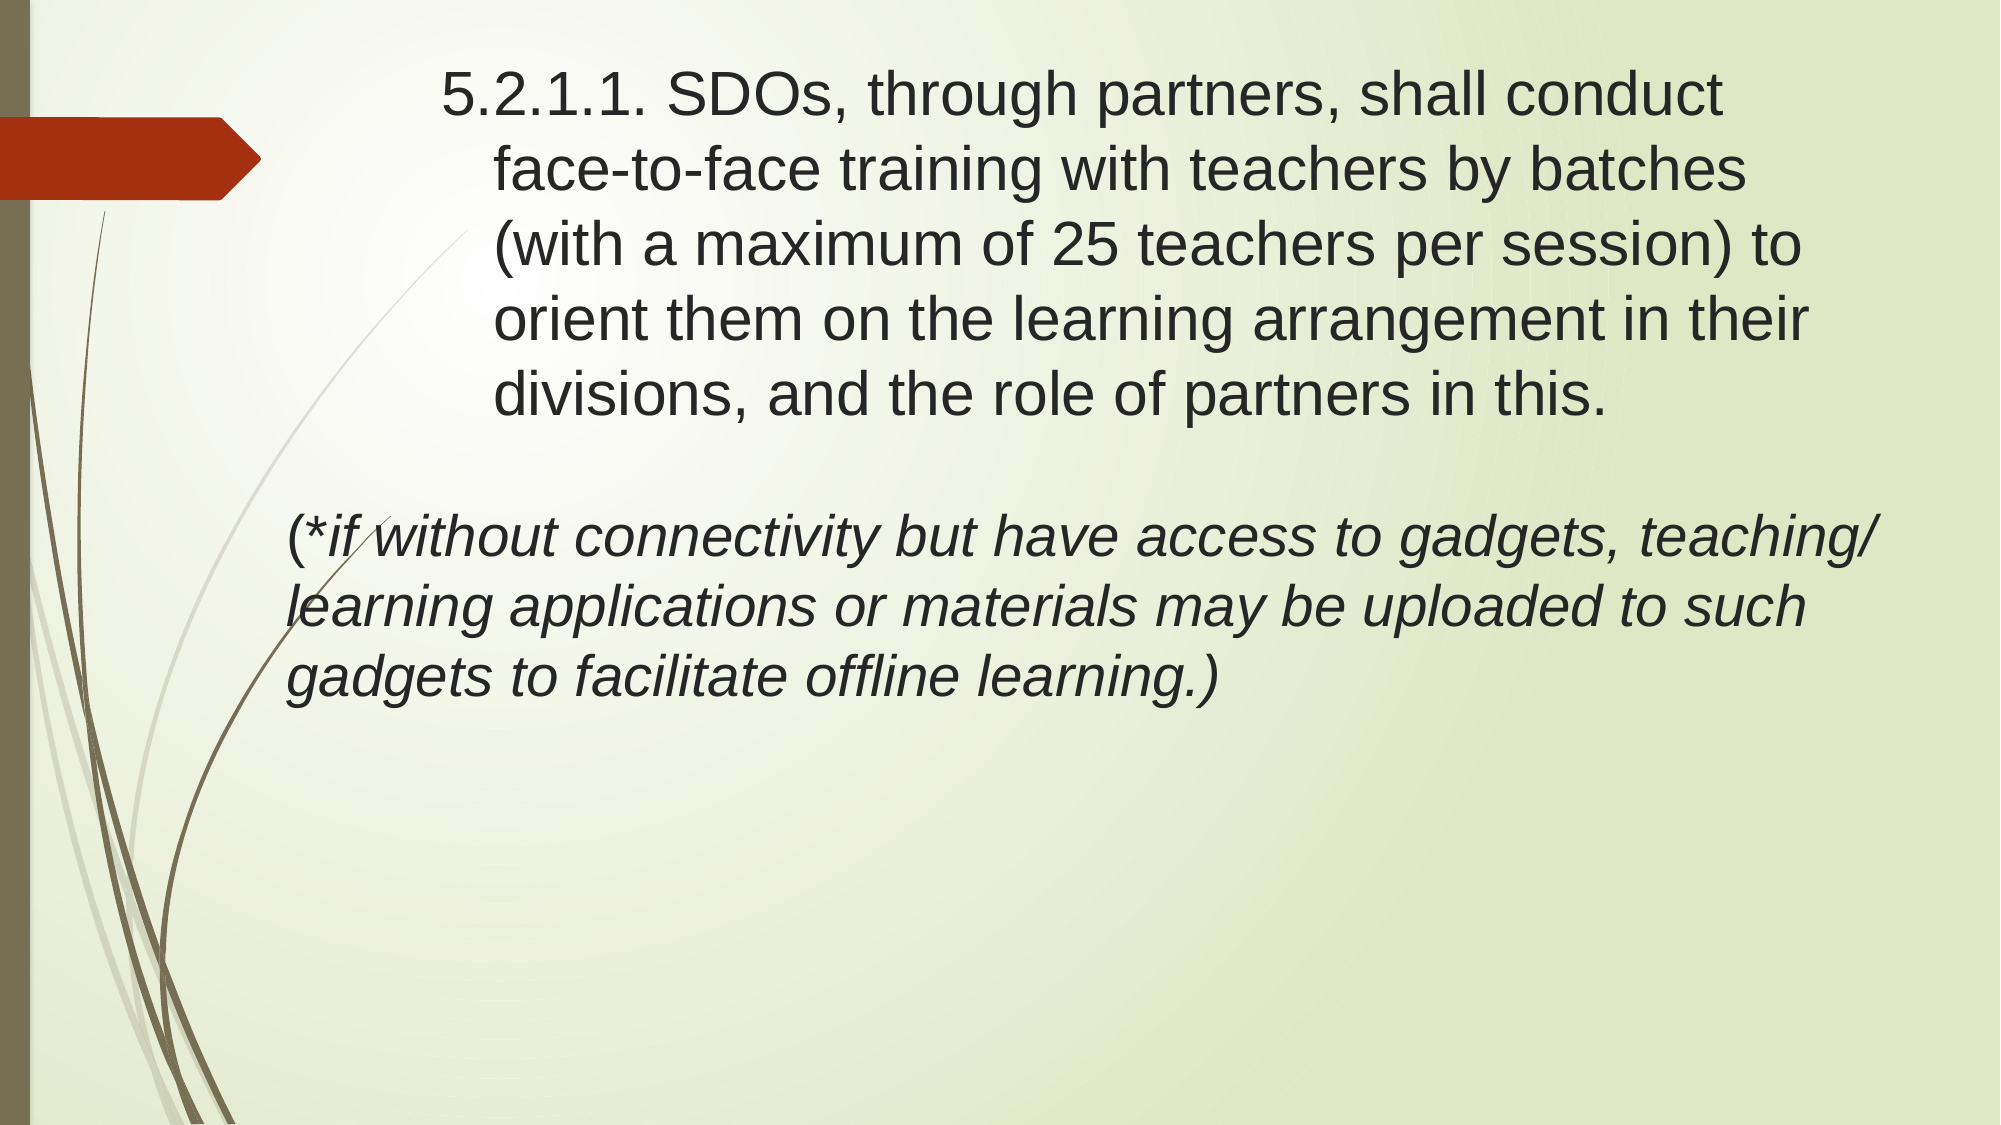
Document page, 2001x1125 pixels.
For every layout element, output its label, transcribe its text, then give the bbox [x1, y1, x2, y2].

title 5.2.1.1. SDOs, through partners, shall conduct face-to-face training with teachers by batches (with a maximum of 25 teachers per session) to orient them on the learning arrangement in their divisions, and the role of partners in this. (*if without connectivity but have access to gadgets, teaching/ learning applications or materials may be uploaded to such gadgets to facilitate offline learning.) [271, 45, 1935, 1099]
